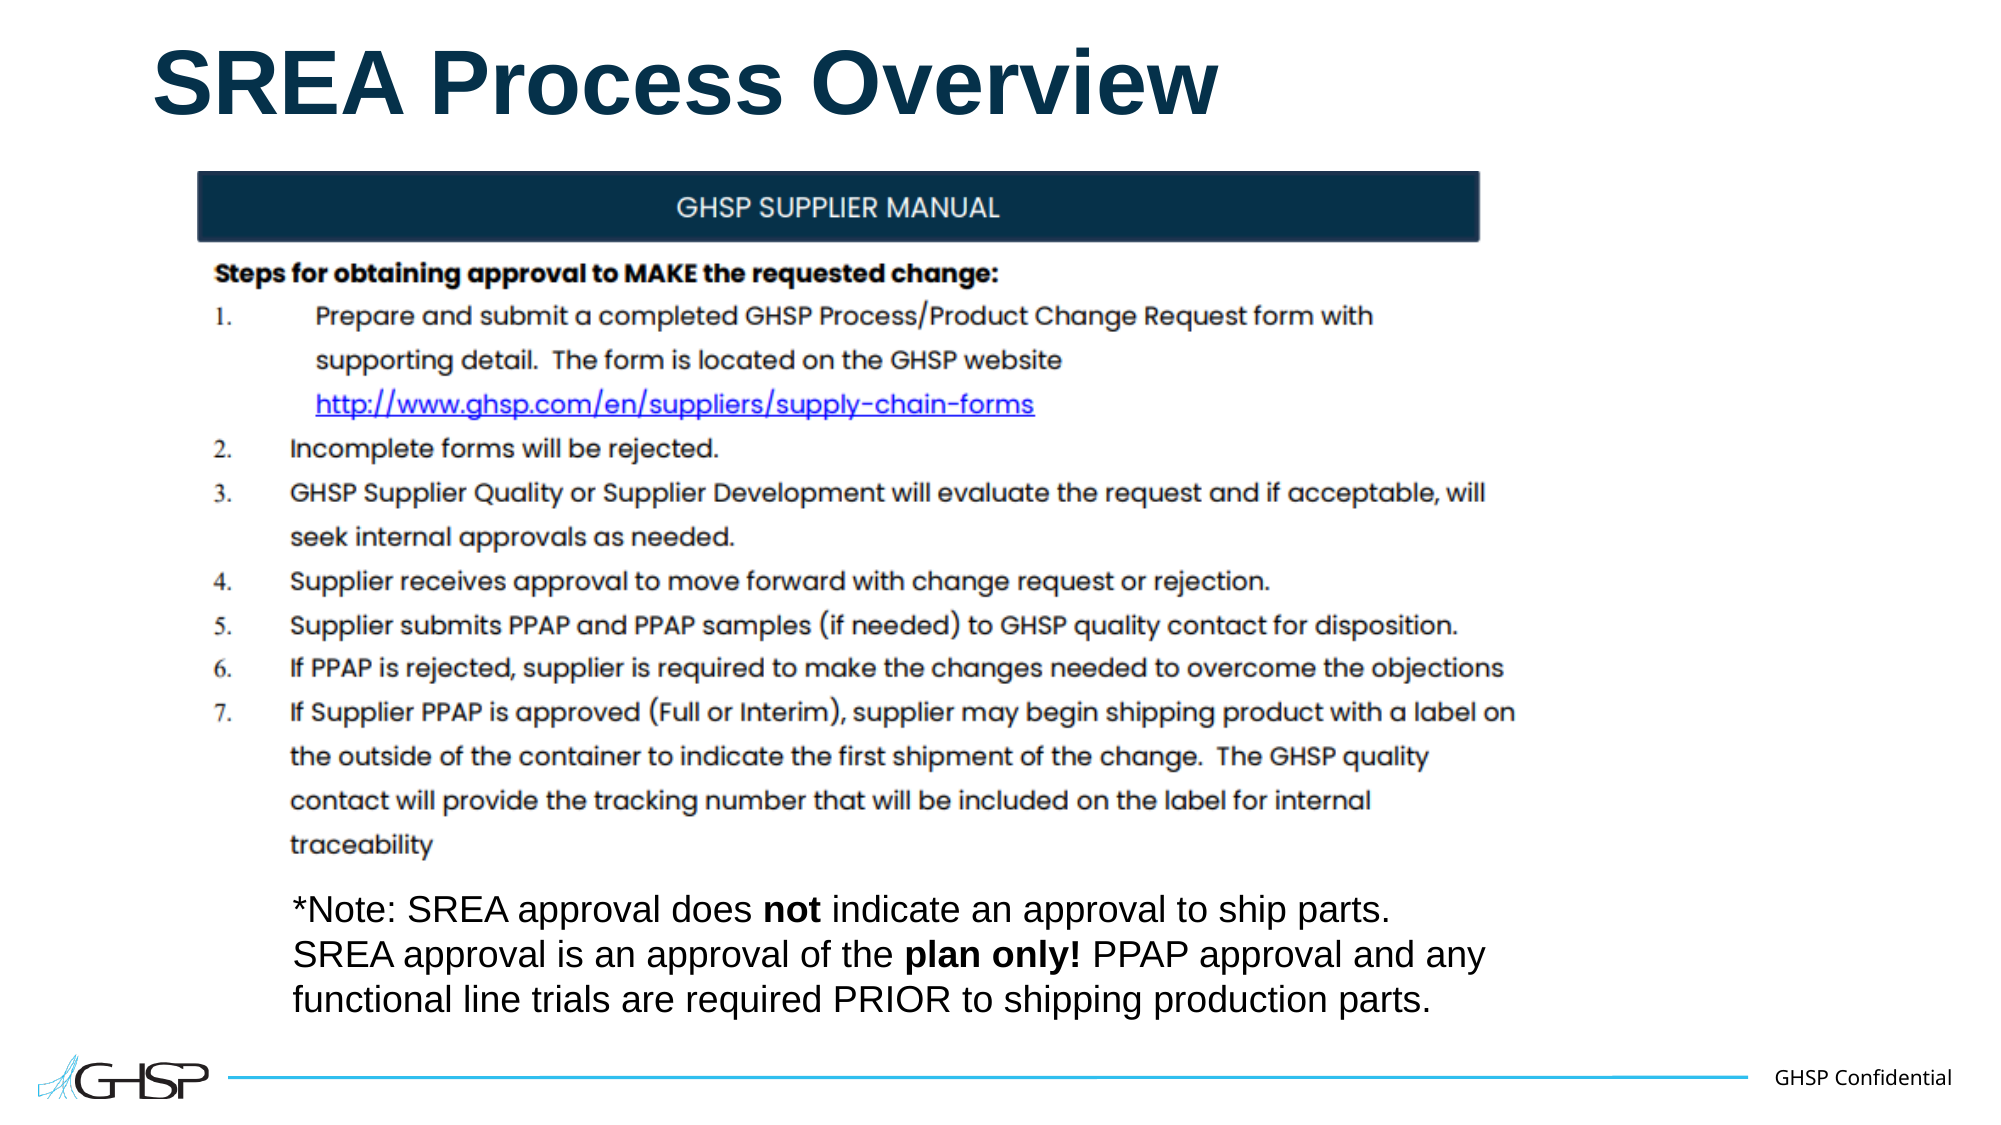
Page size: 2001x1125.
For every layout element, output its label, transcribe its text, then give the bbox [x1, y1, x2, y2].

picture [197, 171, 1482, 244]
text_box *Note: SREA approval does not indicate an approval to ship parts. SREA approval is an approval of the plan only! PPAP approval and any functional line trials are required PRIOR to shipping production parts. [277, 877, 1513, 1028]
picture [197, 252, 1538, 871]
title SREA Process Overview [137, 18, 1863, 151]
